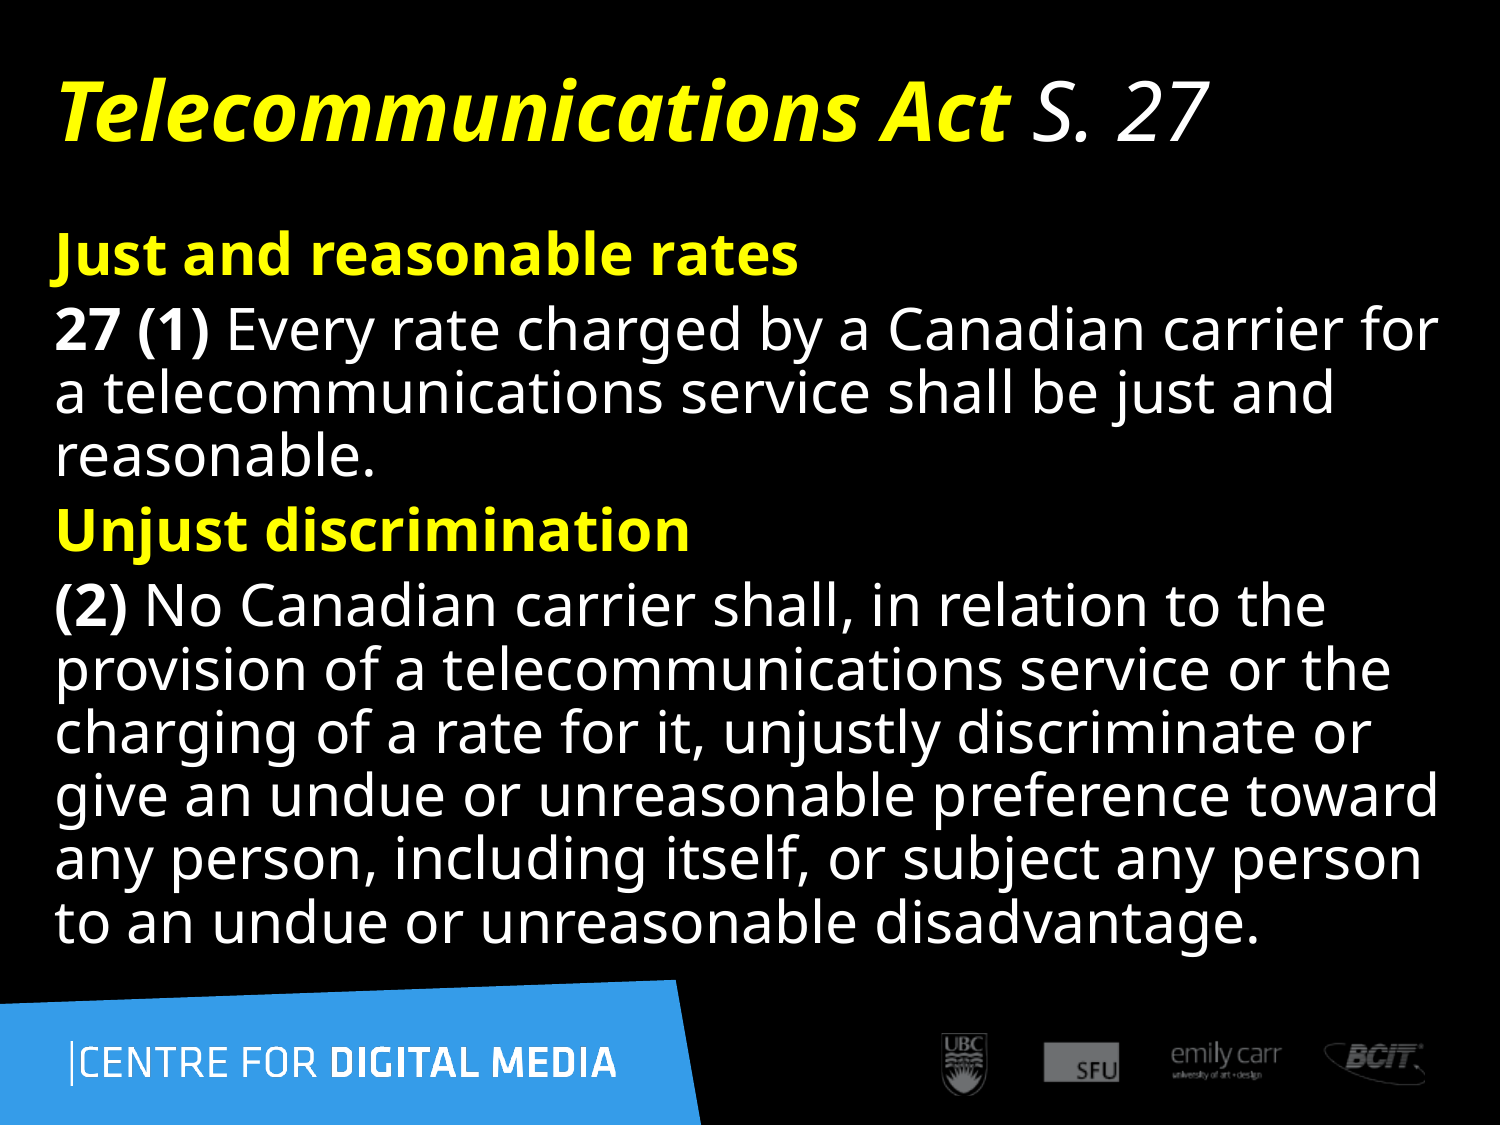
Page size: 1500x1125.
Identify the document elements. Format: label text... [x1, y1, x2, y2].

title Telecommunications Act S. 27 [42, 4, 1425, 211]
list Just and reasonable rates 27 (1) Every rate charged by a Canadian carrier for a telecommunications service shall be just and reasonable. Unjust discrimination (2) No Canadian carrier shall, in relation to the provision of a telecommunications service or the charging of a rate for it, unjustly discriminate or give an undue or unreasonable preference toward any person, including itself, or subject any person to an undue or unreasonable disadvantage. [42, 211, 1500, 971]
